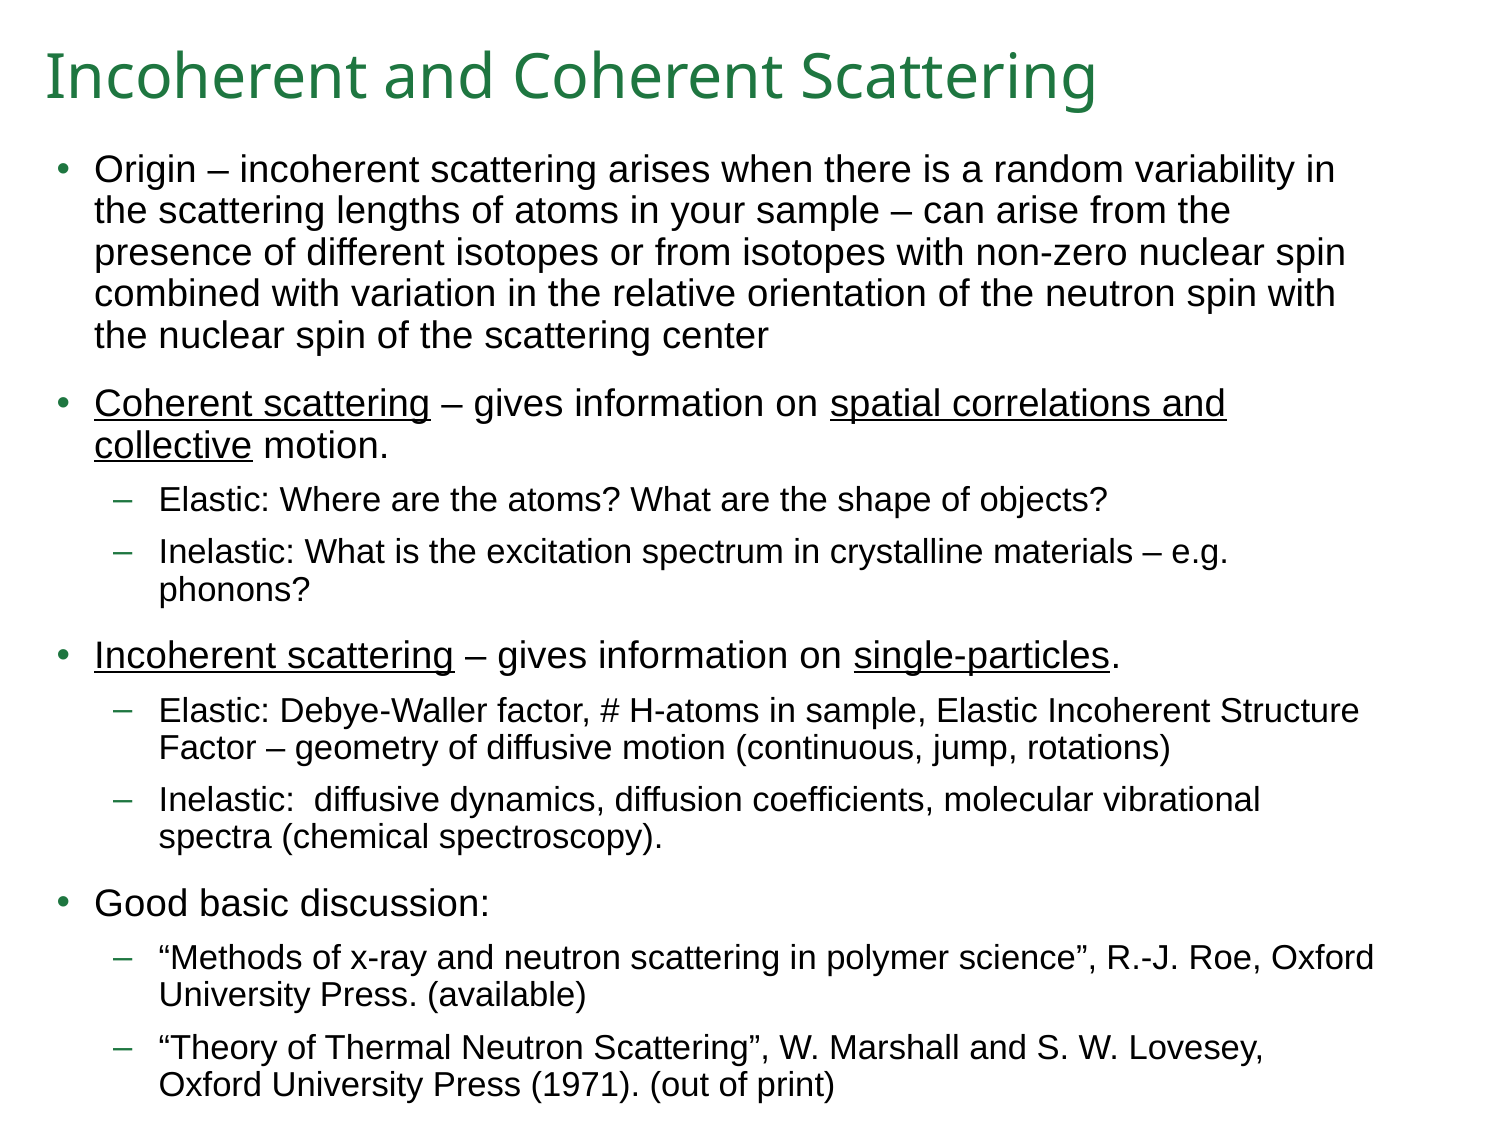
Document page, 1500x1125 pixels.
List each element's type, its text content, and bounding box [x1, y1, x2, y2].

title Incoherent and Coherent Scattering [29, 39, 1446, 120]
list Origin – incoherent scattering arises when there is a random variability in the scattering lengths of atoms in your sample – can arise from the presence of different isotopes or from isotopes with non-zero nuclear spin combined with variation in the relative orientation of the neutron spin with the nuclear spin of the scattering center Coherent scattering – gives information on spatial correlations and collective motion. Elastic: Where are the atoms? What are the shape of objects? Inelastic: What is the excitation spectrum in crystalline materials – e.g. phonons? Incoherent scattering – gives information on single-particles. Elastic: Debye-Waller factor, # H-atoms in sample, Elastic Incoherent Structure Factor – geometry of diffusive motion (continuous, jump, rotations) Inelastic: diffusive dynamics, diffusion coefficients, molecular vibrational spectra (chemical spectroscopy). Good basic discussion: “Methods of x-ray and neutron scattering in polymer science”, R.-J. Roe, Oxford University Press. (available) “Theory of Thermal Neutron Scattering”, W. Marshall and S. W. Lovesey, Oxford University Press (1971). (out of print) [41, 141, 1392, 1125]
